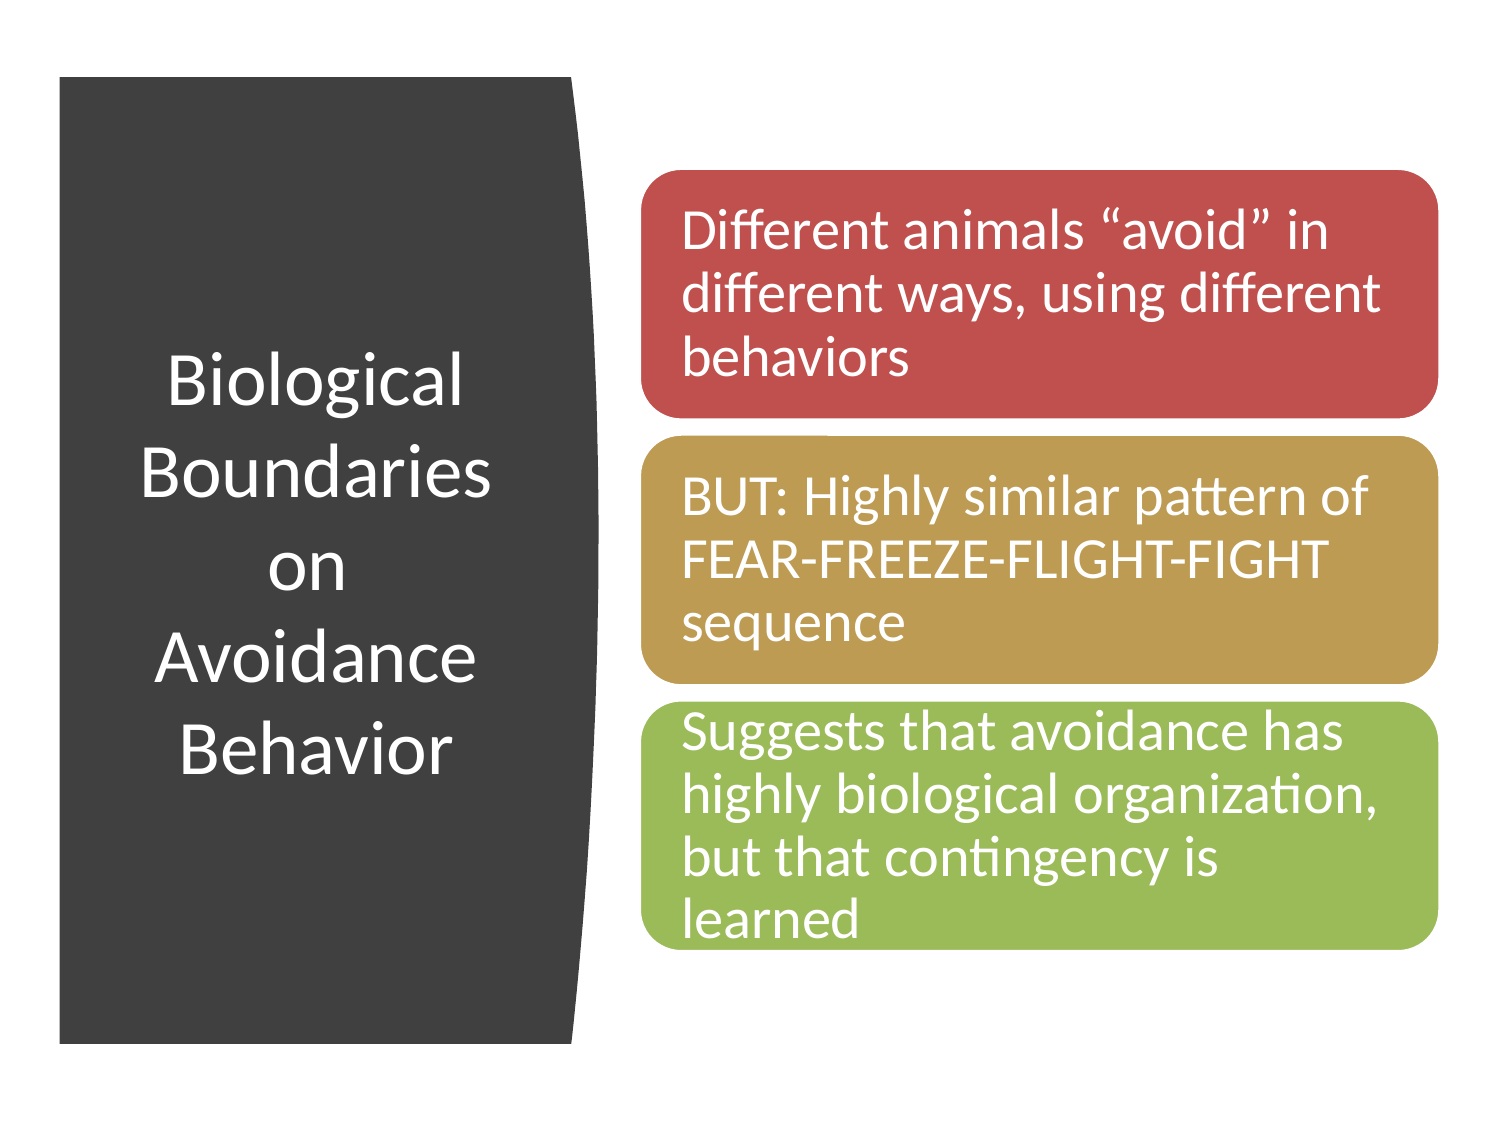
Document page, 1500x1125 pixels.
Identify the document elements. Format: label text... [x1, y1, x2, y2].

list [638, 76, 1441, 1043]
text_box [57, 75, 601, 1046]
title Biological Boundaries on Avoidance Behavior [106, 166, 527, 953]
